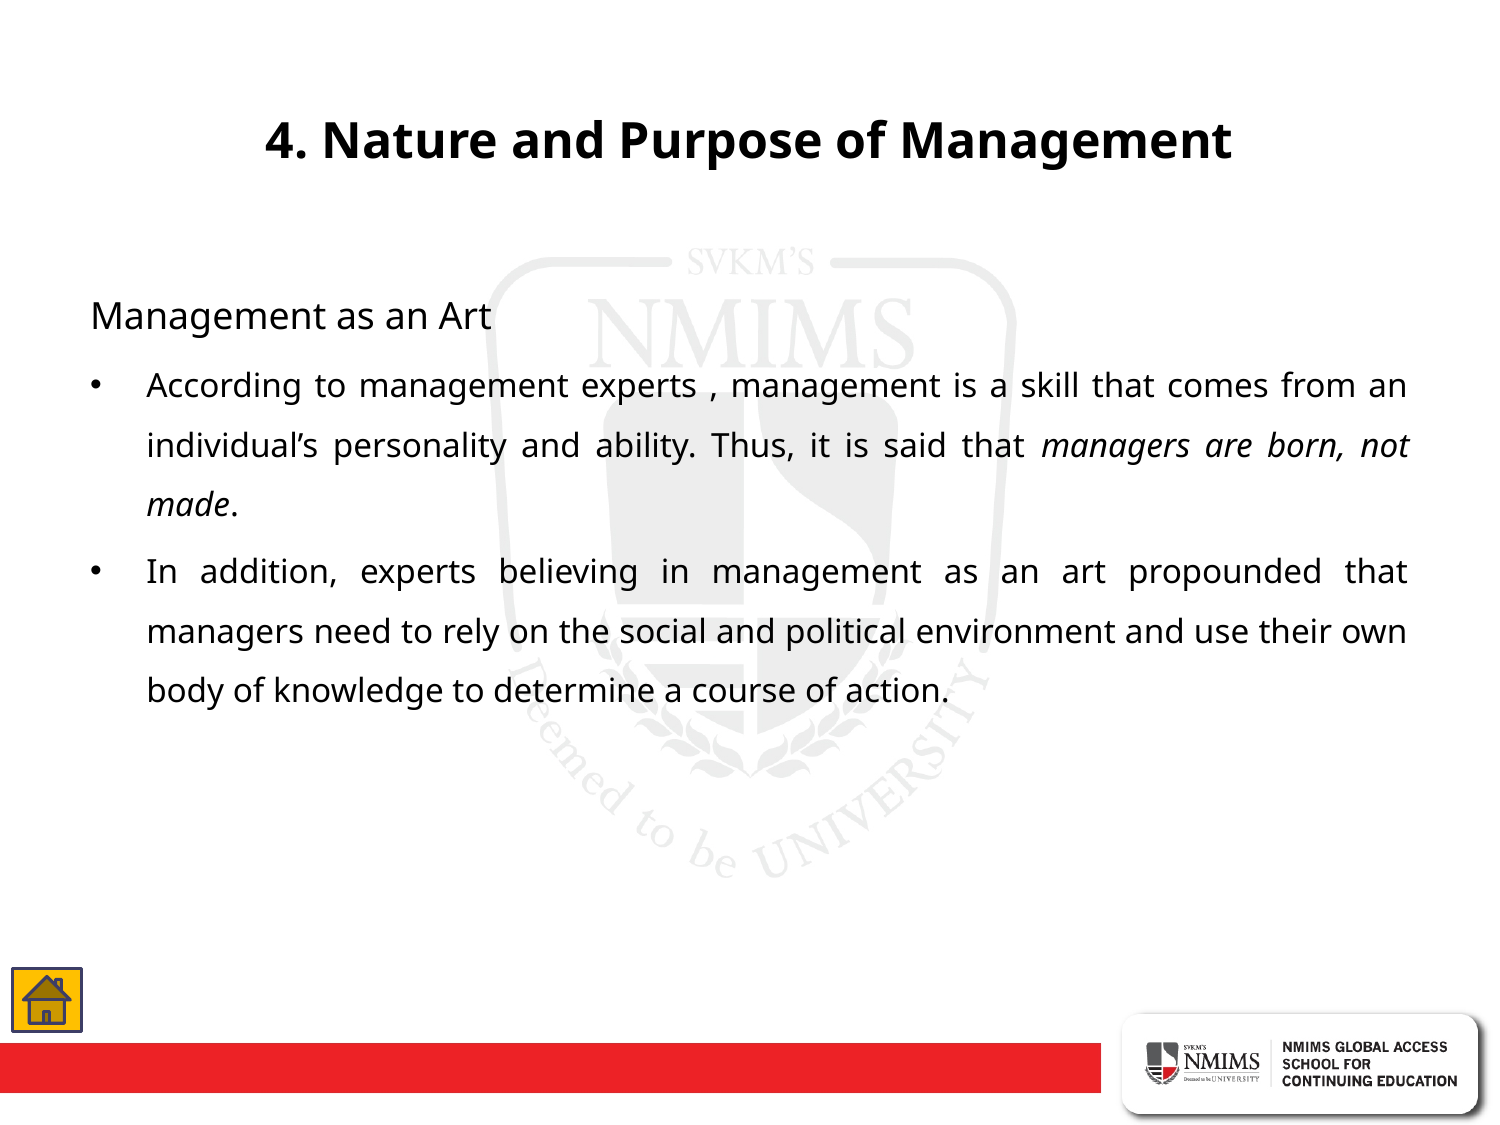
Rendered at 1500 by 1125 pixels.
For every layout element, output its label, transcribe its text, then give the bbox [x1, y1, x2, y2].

picture [0, 0, 1500, 1125]
text_box [12, 968, 82, 1032]
list Management as an Art According to management experts , management is a skill that comes from an individual’s personality and ability. Thus, it is said that managers are born, not made. In addition, experts believing in management as an art propounded that managers need to rely on the social and political environment and use their own body of knowledge to determine a course of action. [75, 262, 1425, 1005]
title 4. Nature and Purpose of Management [75, 45, 1425, 233]
